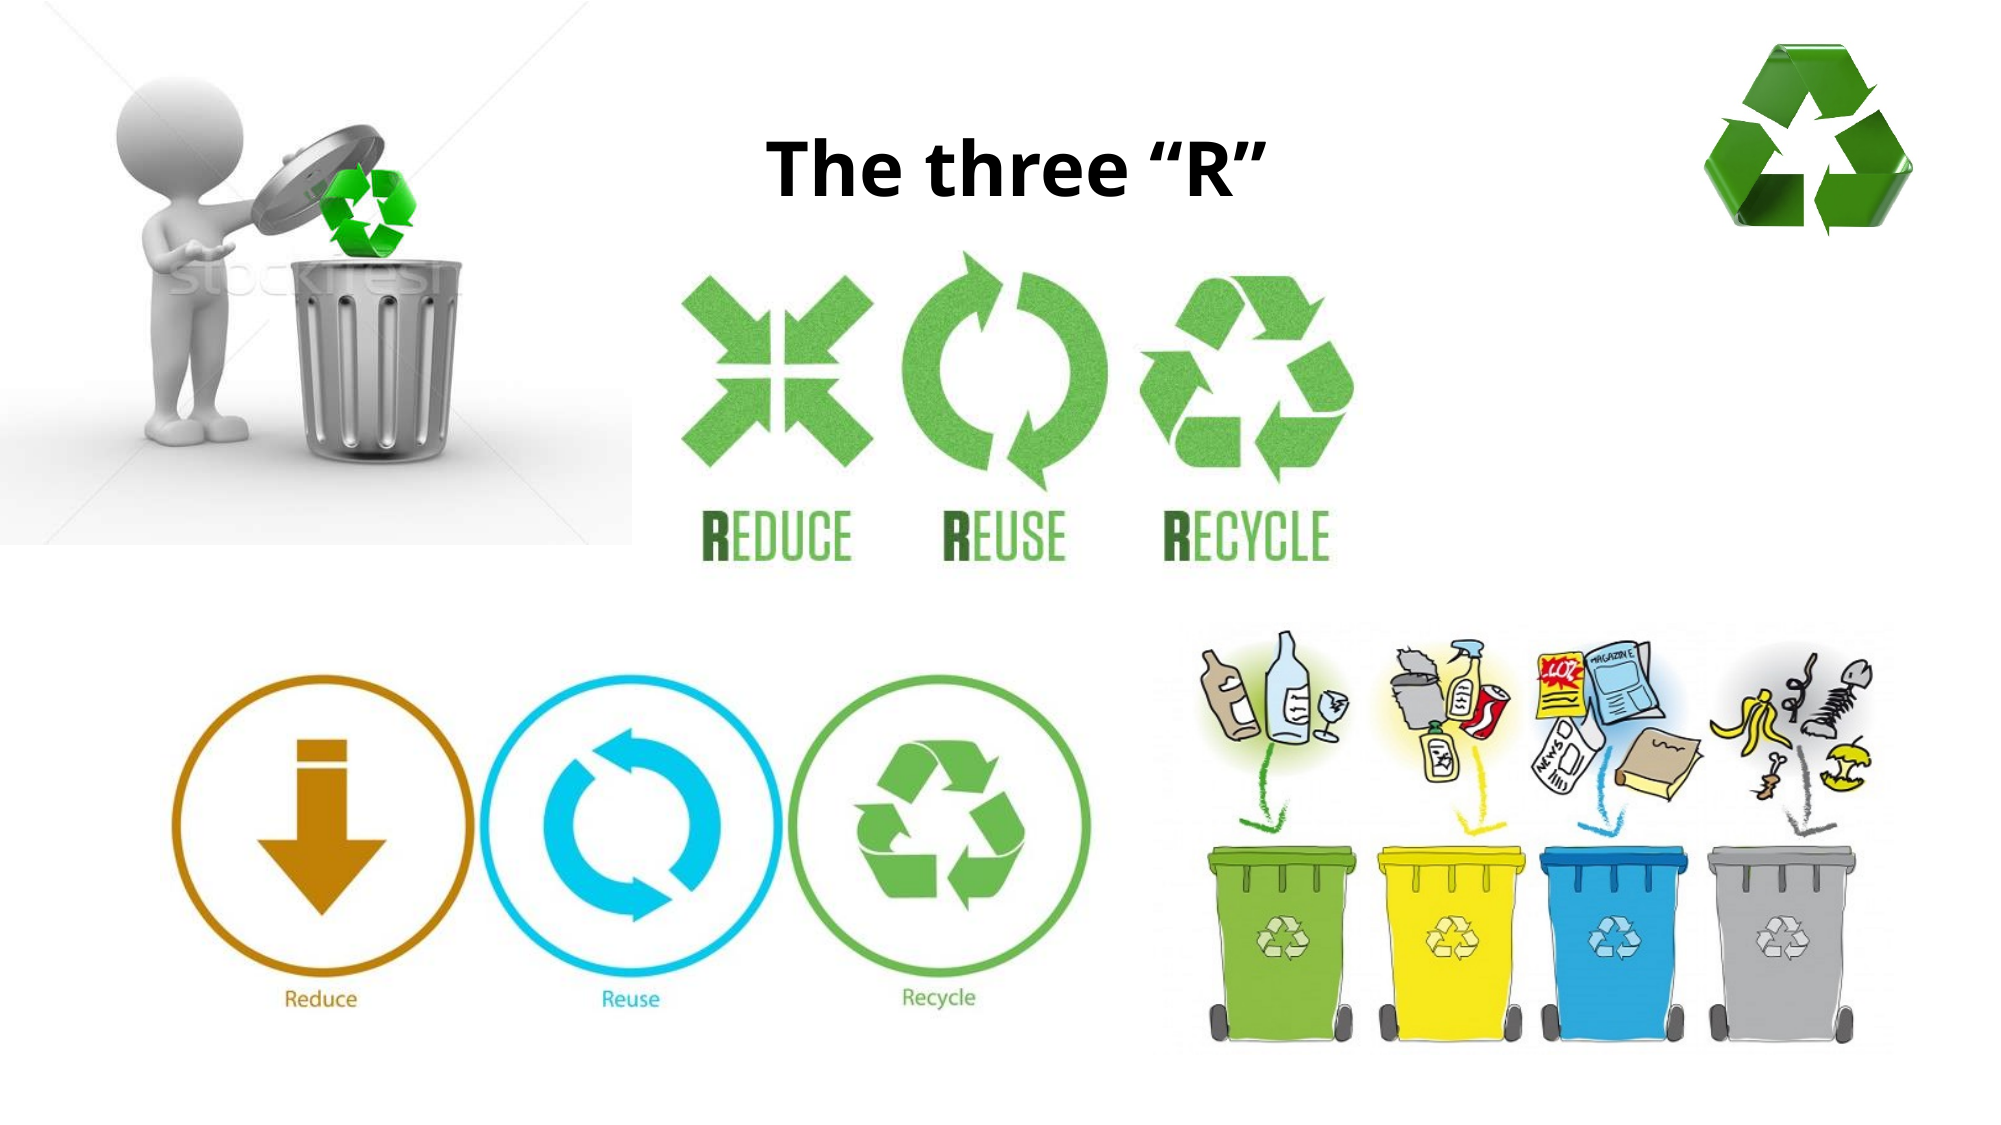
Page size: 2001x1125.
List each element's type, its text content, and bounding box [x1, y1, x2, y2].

picture [160, 189, 1894, 1055]
picture [0, 1, 632, 545]
title The three “R” [747, 113, 1286, 189]
picture [1645, 30, 1969, 246]
